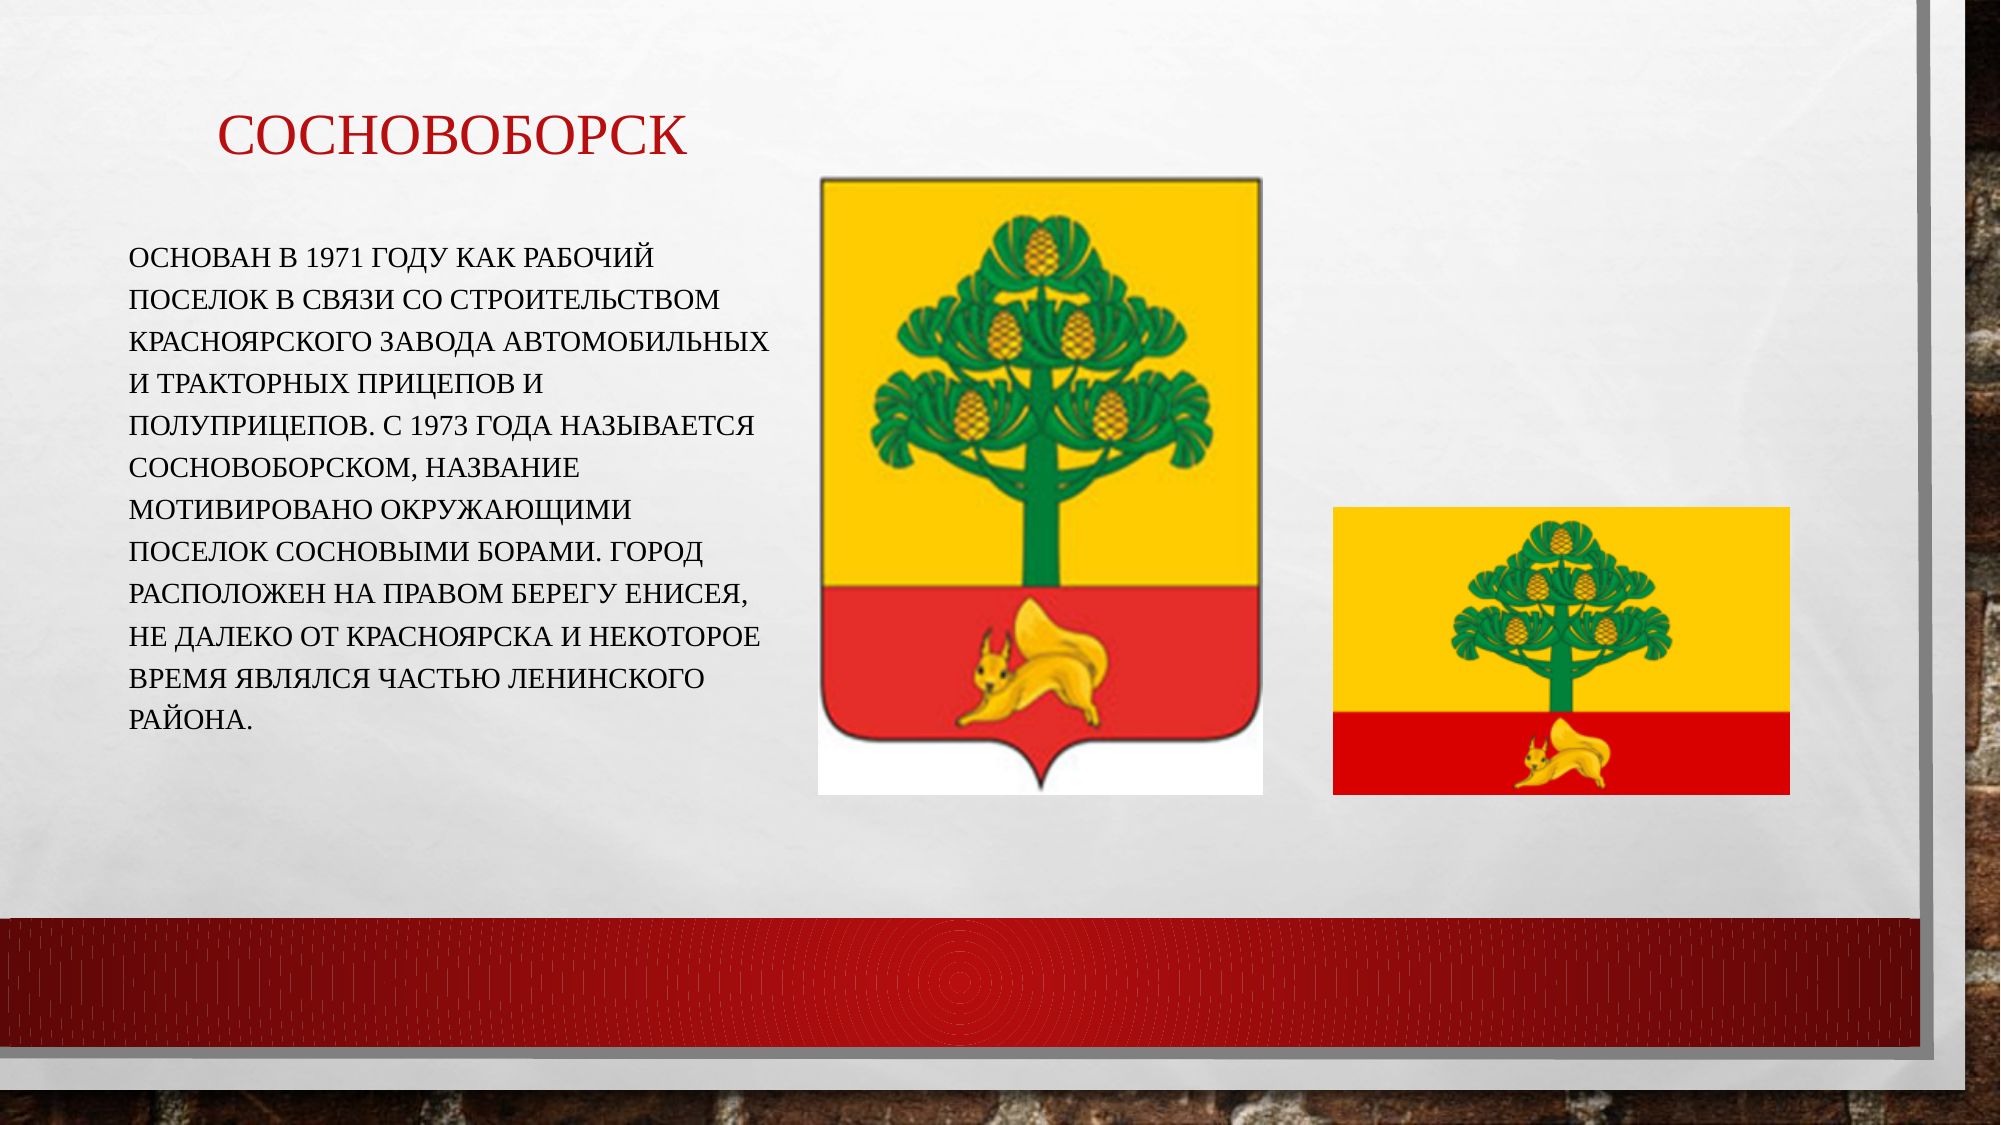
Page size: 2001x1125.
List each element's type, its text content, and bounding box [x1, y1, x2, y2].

list Основан в 1971 году как рабочий поселок в связи со строительством Красноярского завода автомобильных и тракторных прицепов и полуприцепов. С 1973 года называется Сосновоборском, название мотивировано окружающими поселок сосновыми борами. Город расположен на правом берегу Енисея, не далеко от Красноярска и некоторое время являлся частью Ленинского района. [113, 223, 791, 882]
picture [1333, 507, 1791, 795]
title Сосновоборск [113, 58, 791, 175]
picture [0, 0, 2000, 1125]
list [818, 174, 1263, 795]
